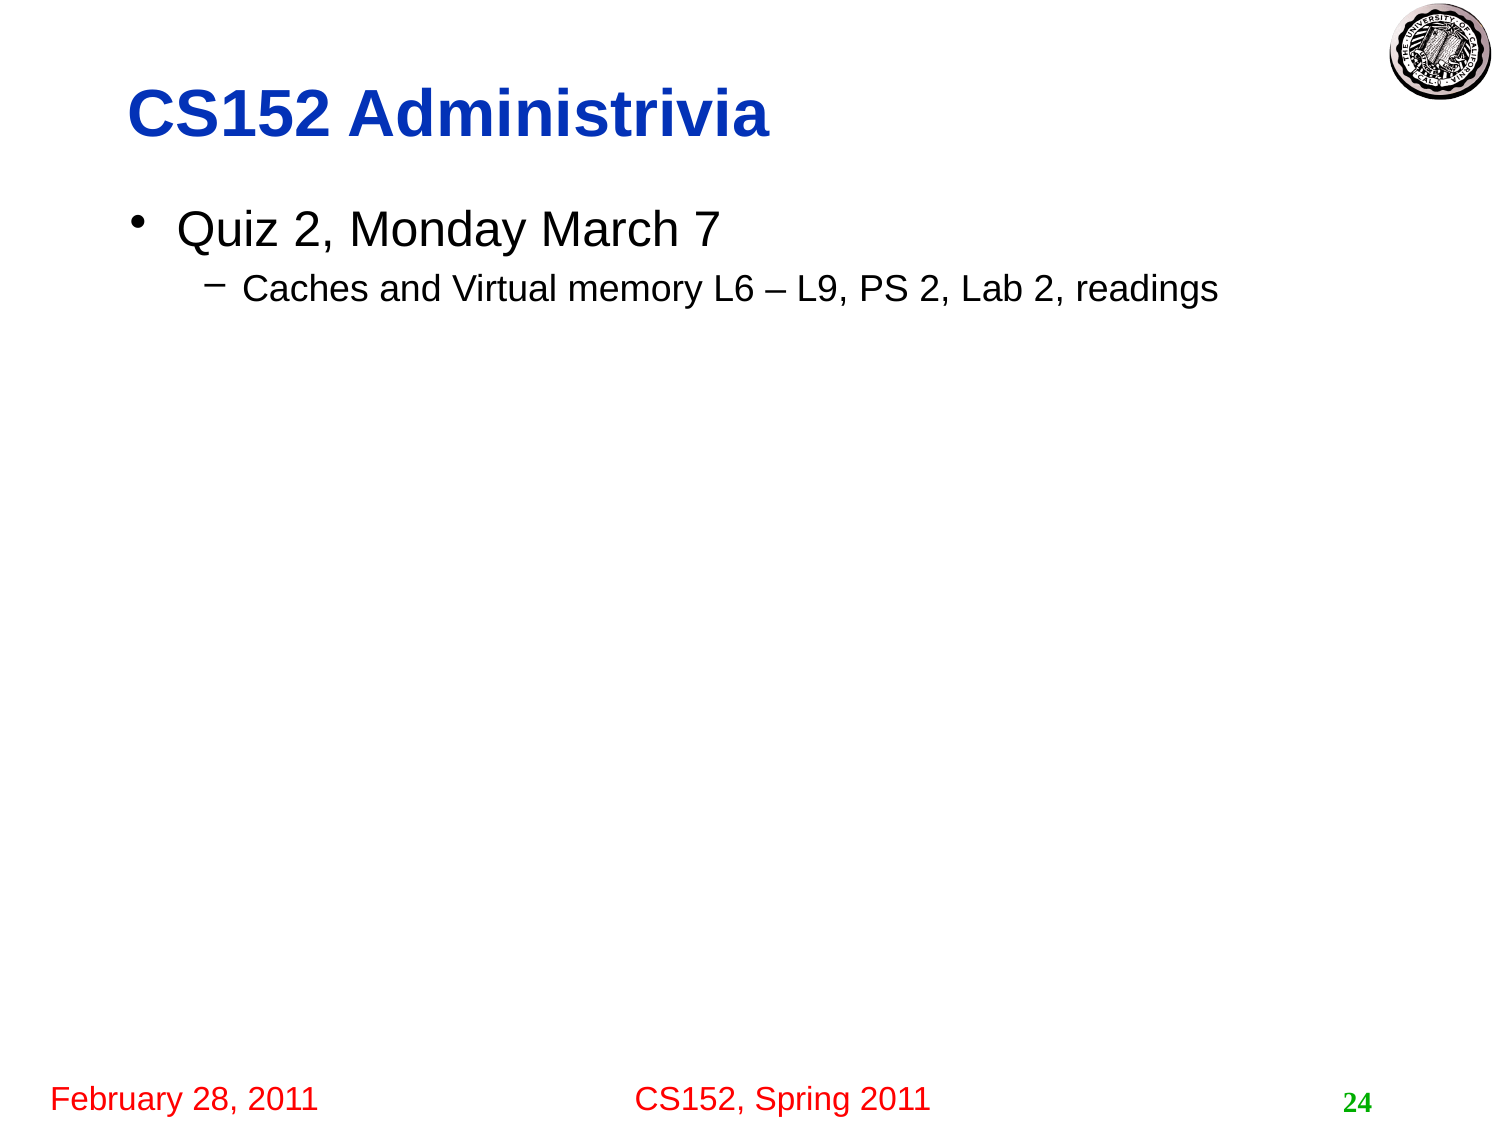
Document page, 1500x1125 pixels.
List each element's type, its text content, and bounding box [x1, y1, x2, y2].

slide_number 24 [1074, 1076, 1388, 1125]
list Quiz 2, Monday March 7 Caches and Virtual memory L6 – L9, PS 2, Lab 2, readings [114, 195, 1376, 1005]
title CS152 Administrivia [112, 53, 1310, 176]
picture [1378, 0, 1500, 103]
